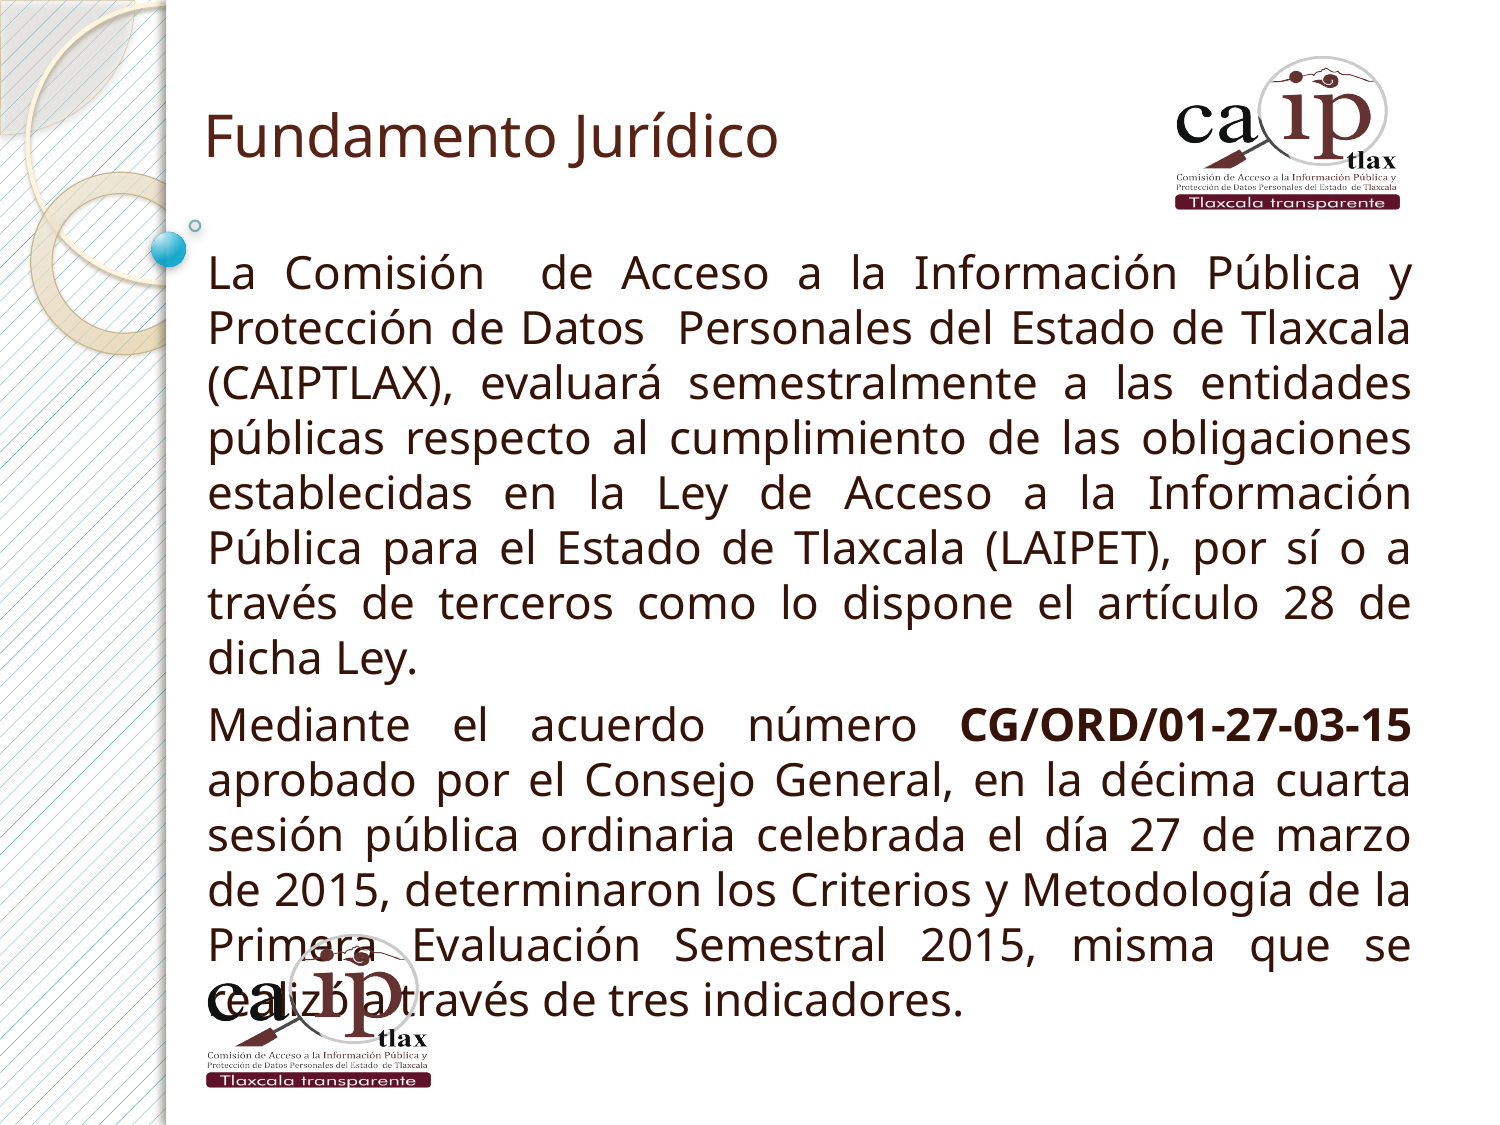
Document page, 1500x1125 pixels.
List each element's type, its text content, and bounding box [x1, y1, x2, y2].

text_box La Comisión de Acceso a la Información Pública y Protección de Datos Personales del Estado de Tlaxcala (CAIPTLAX), evaluará semestralmente a las entidades públicas respecto al cumplimiento de las obligaciones establecidas en la Ley de Acceso a la Información Pública para el Estado de Tlaxcala (LAIPET), por sí o a través de terceros como lo dispone el artículo 28 de dicha Ley. Mediante el acuerdo número CG/ORD/01-27-03-15 aprobado por el Consejo General, en la décima cuarta sesión pública ordinaria celebrada el día 27 de marzo de 2015, determinaron los Criterios y Metodología de la Primera Evaluación Semestral 2015, misma que se realizó a través de tres indicadores. [188, 243, 1428, 1059]
picture [1174, 56, 1400, 211]
picture [206, 934, 432, 1089]
text_box Fundamento Jurídico [188, 90, 1168, 177]
